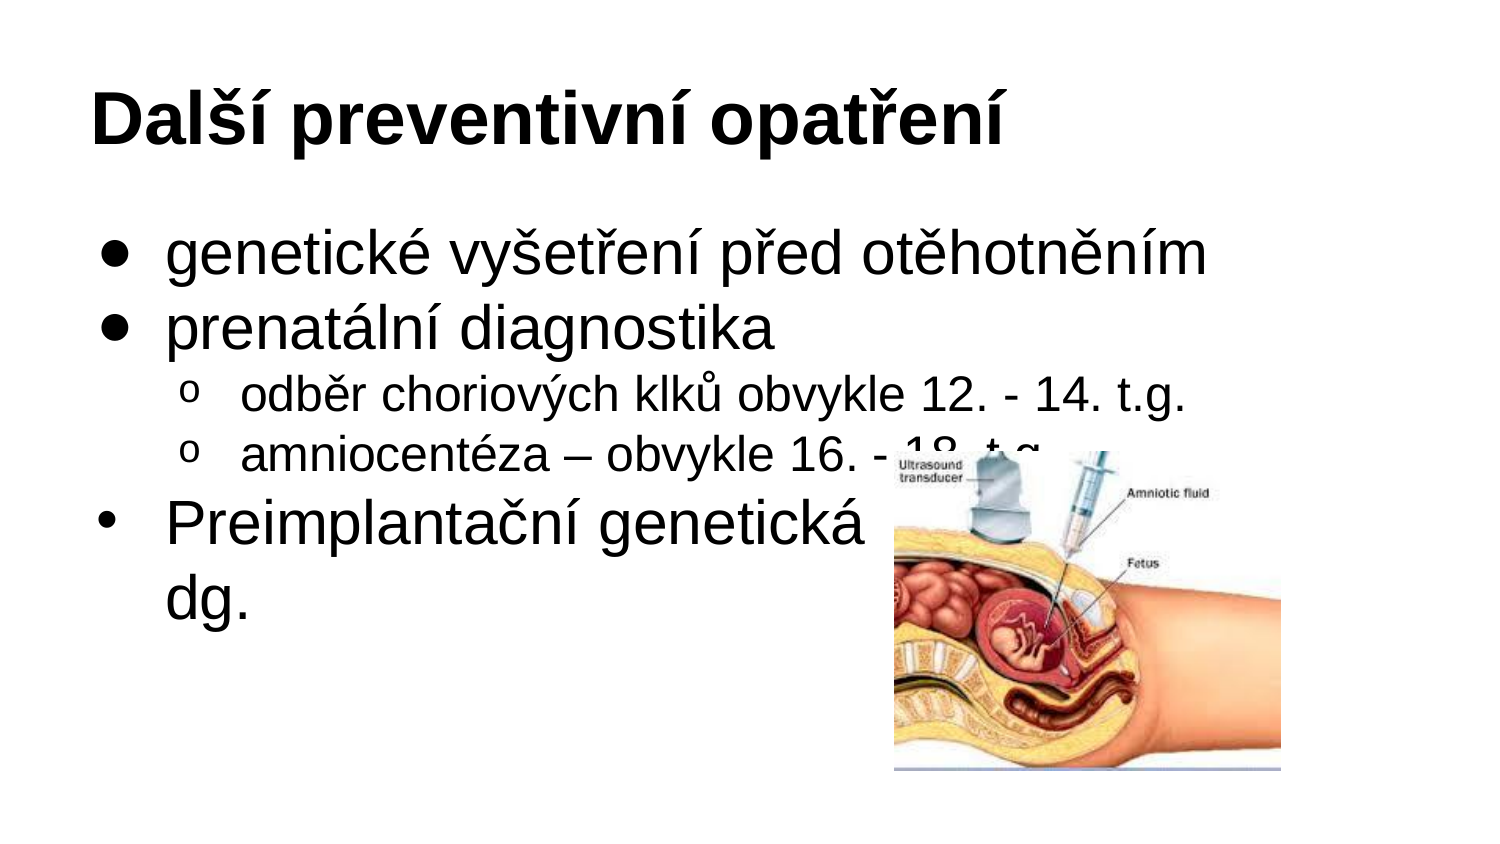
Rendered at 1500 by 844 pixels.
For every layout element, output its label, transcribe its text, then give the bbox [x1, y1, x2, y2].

list genetické vyšetření před otěhotněním prenatální diagnostika odběr choriových klků obvykle 12. - 14. t.g. amniocentéza – obvykle 16. - 18. t.g. Preimplantační genetická dg. [74, 196, 1426, 809]
picture [894, 451, 1281, 771]
title Další preventivní opatření [74, 33, 1426, 175]
